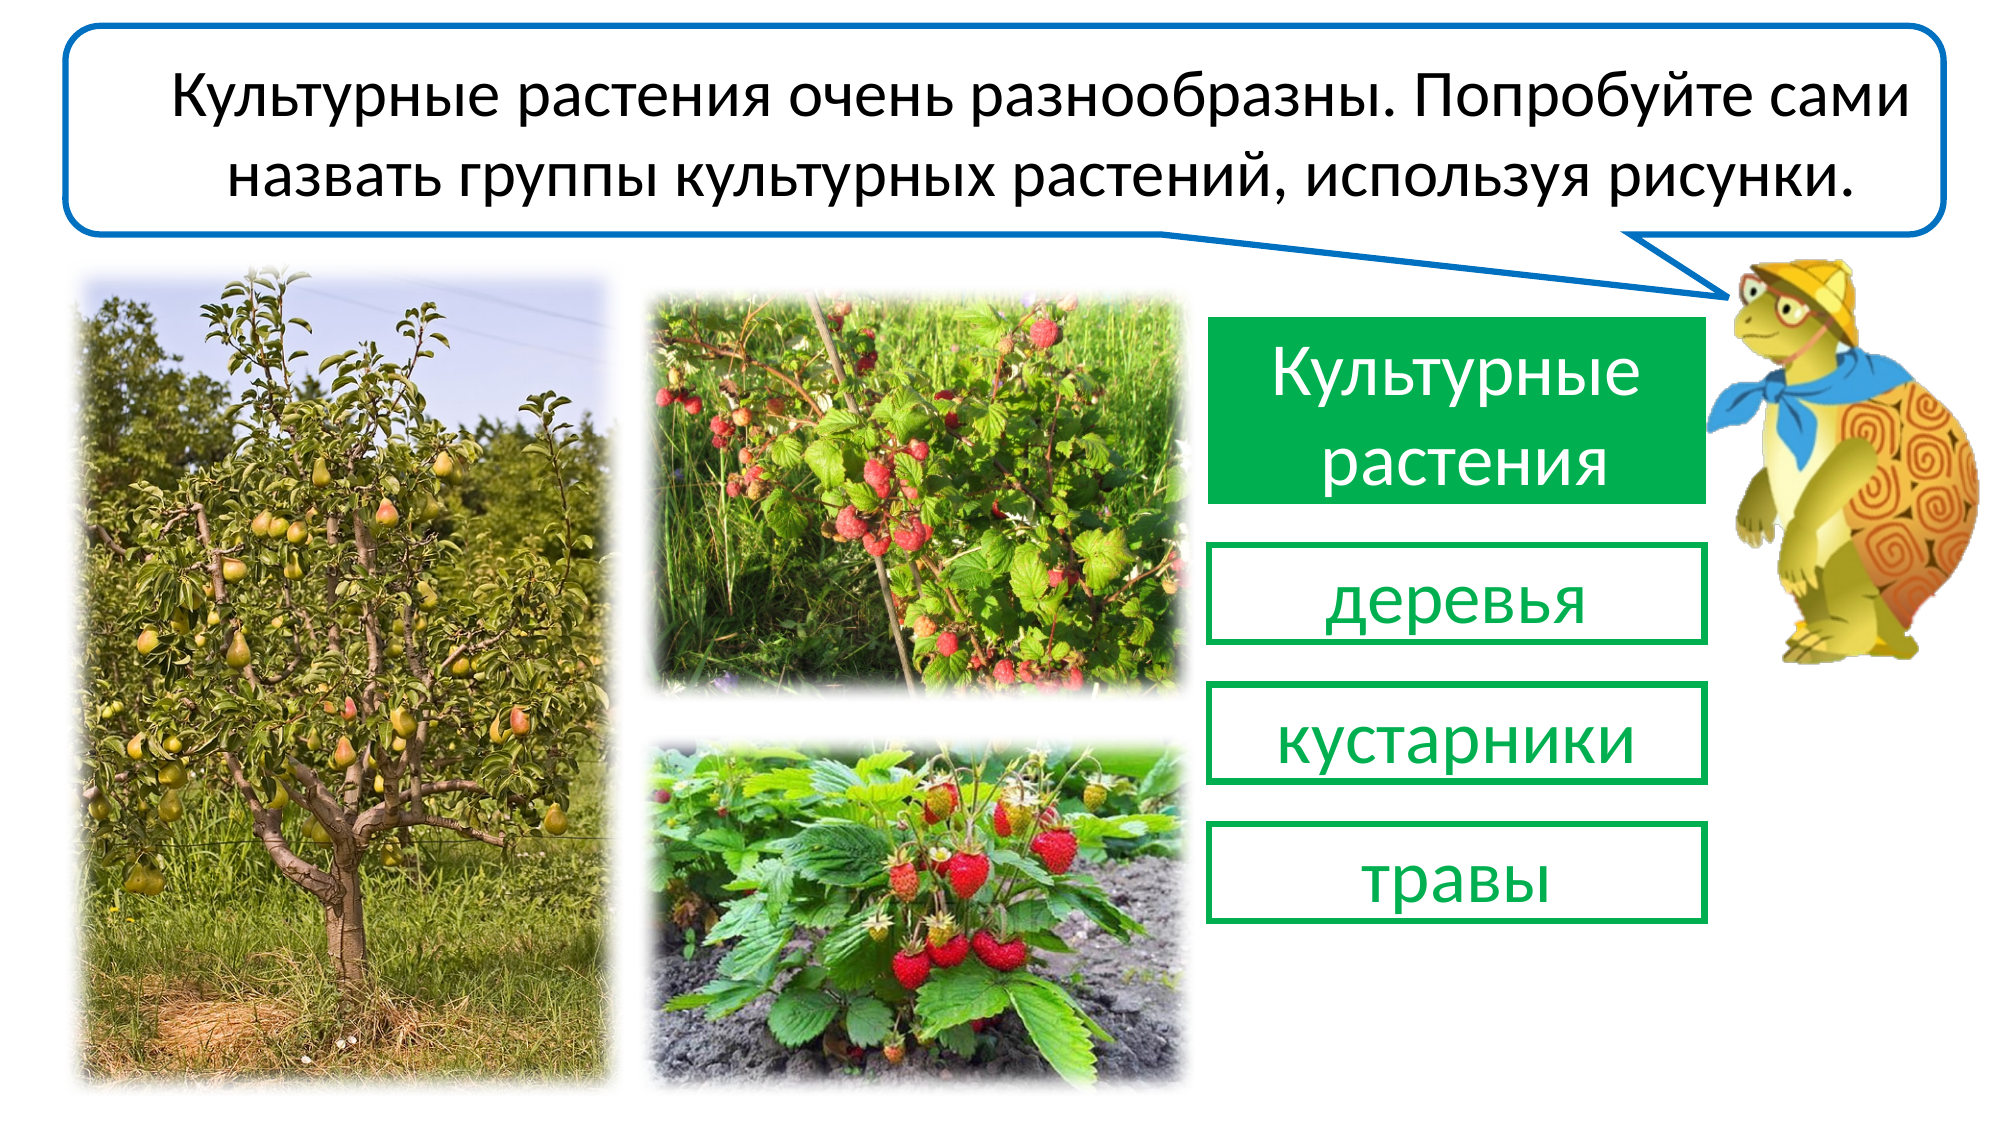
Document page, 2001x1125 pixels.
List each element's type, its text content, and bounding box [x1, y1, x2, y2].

picture [1630, 215, 2000, 773]
text_box Культурные растения [1208, 317, 1630, 504]
picture [636, 733, 1196, 1097]
picture [65, 260, 624, 1097]
text_box кустарники [1208, 683, 1706, 783]
text_box Культурные растения очень разнообразны. Попробуйте сами назвать группы культурных растений, используя рисунки. [64, 24, 1945, 288]
text_box деревья [1208, 544, 1630, 643]
text_box травы [1208, 823, 1706, 922]
picture [636, 284, 1196, 704]
